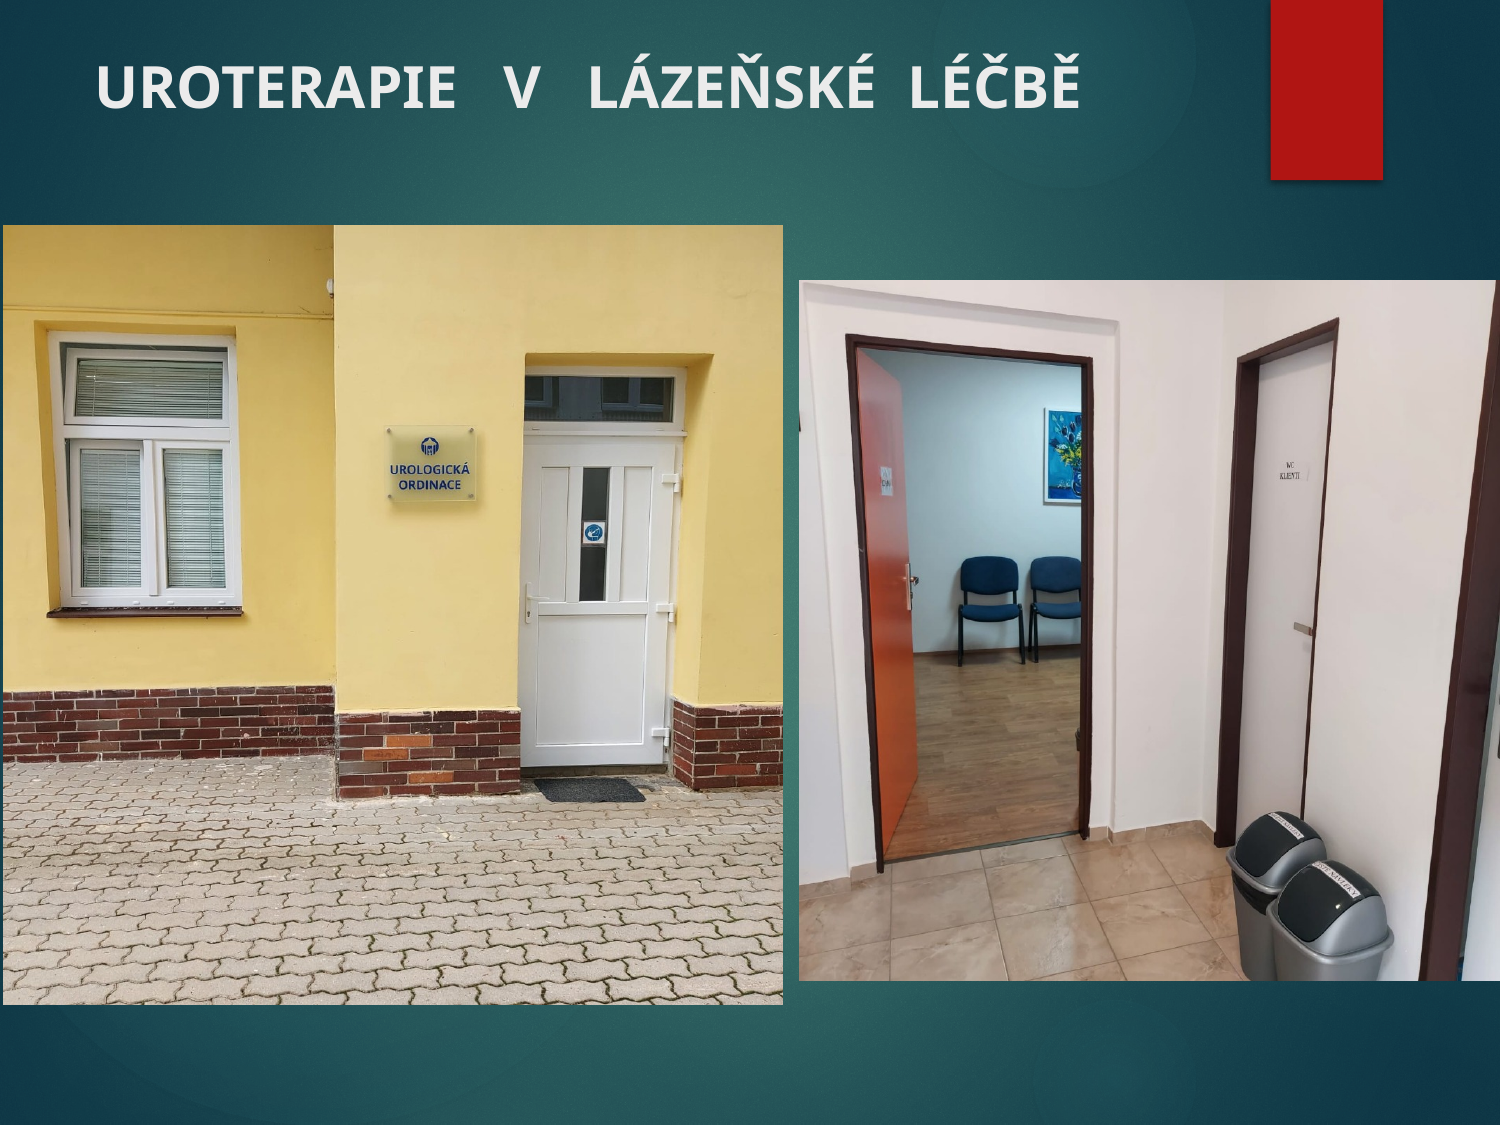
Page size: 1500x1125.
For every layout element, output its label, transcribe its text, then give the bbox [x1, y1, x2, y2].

picture [3, 224, 784, 1005]
text_box [135, 336, 1237, 1025]
text_box UROTERAPIE V LÁZEŇSKÉ LÉČBĚ [79, 42, 1237, 273]
picture [799, 279, 1500, 981]
